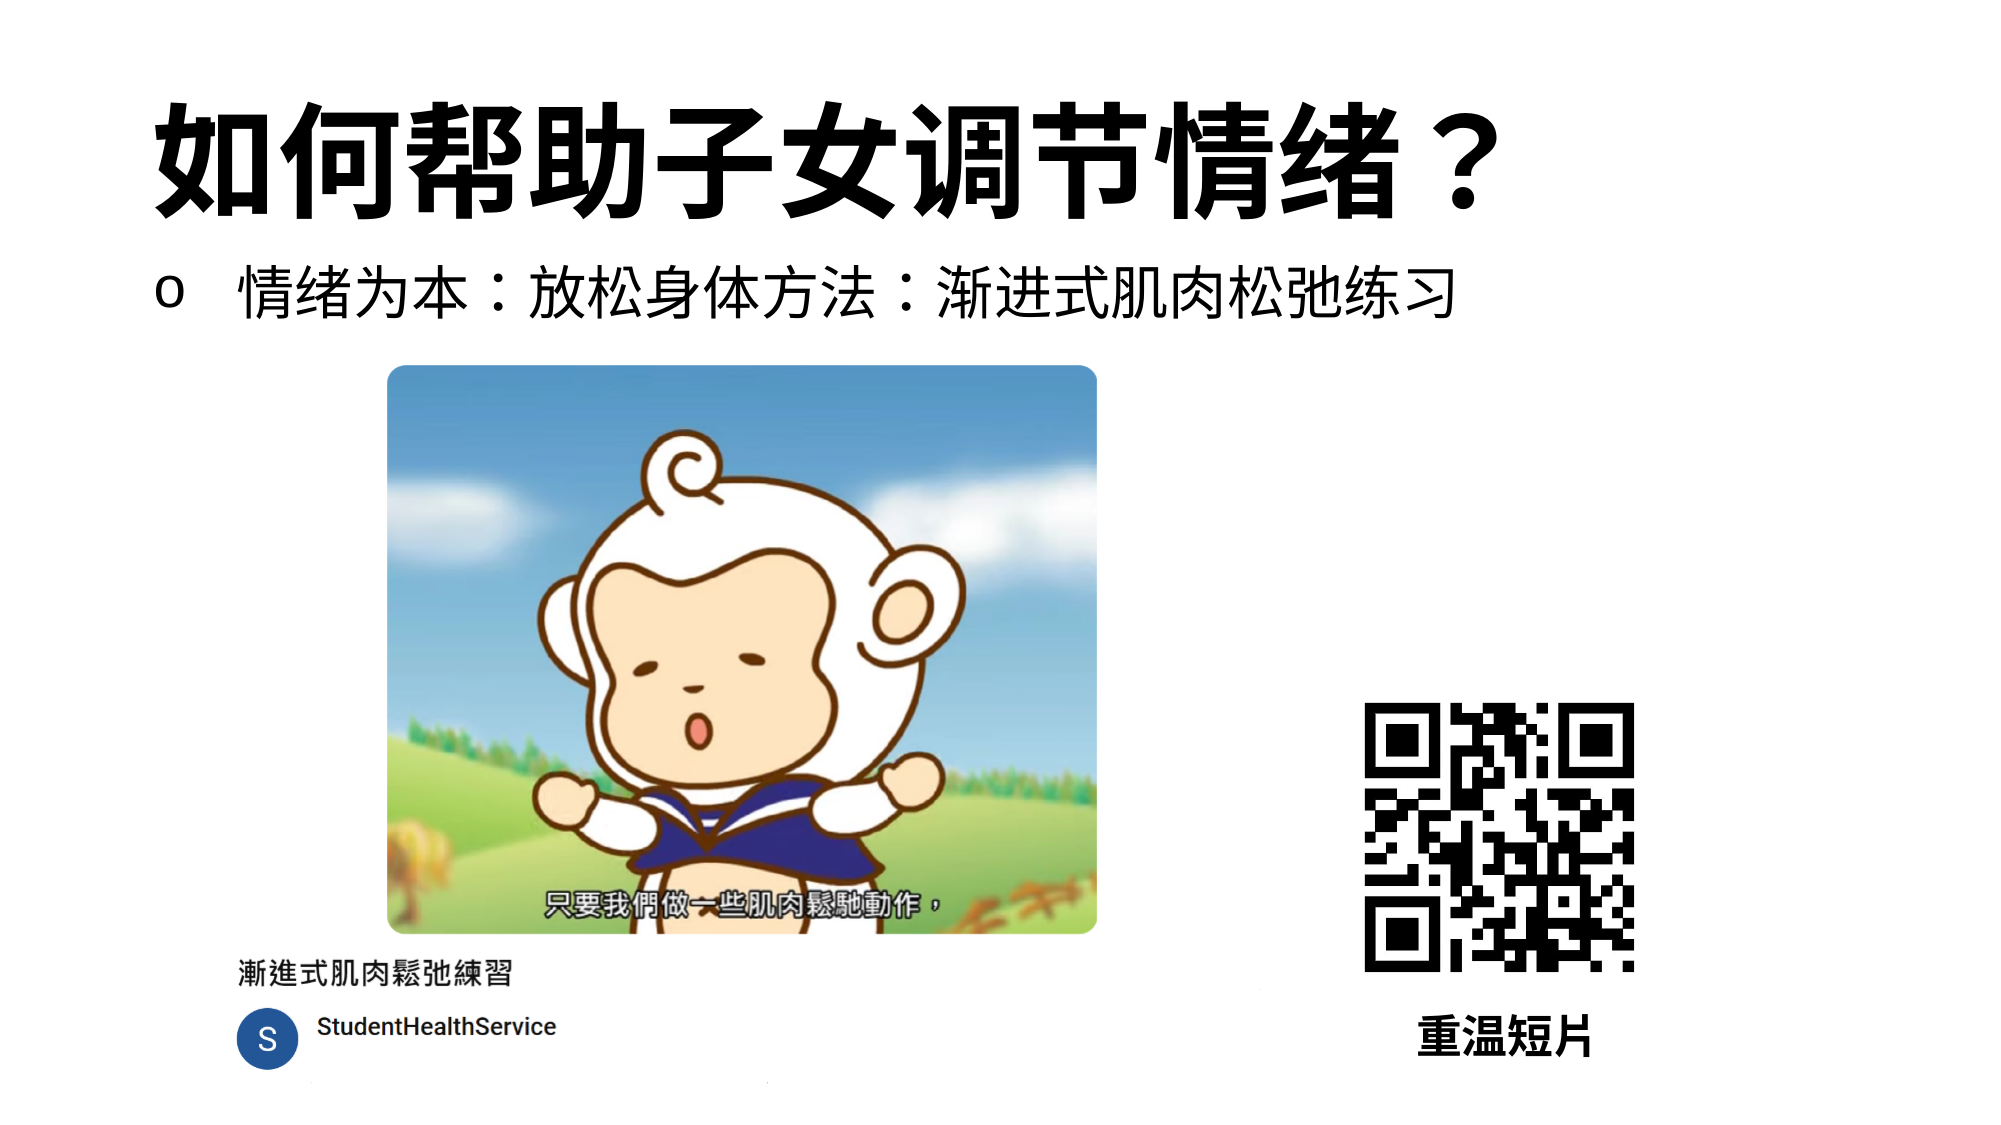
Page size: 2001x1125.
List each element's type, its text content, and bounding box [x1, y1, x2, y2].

picture [1320, 658, 1676, 1014]
text_box 重温短片 [1330, 994, 1685, 1084]
title 如何帮助子女调节情绪？ [137, 59, 1863, 256]
list 情绪为本：放松身体方法：渐进式肌肉松弛练习 [137, 256, 1880, 342]
picture [209, 329, 1261, 1085]
